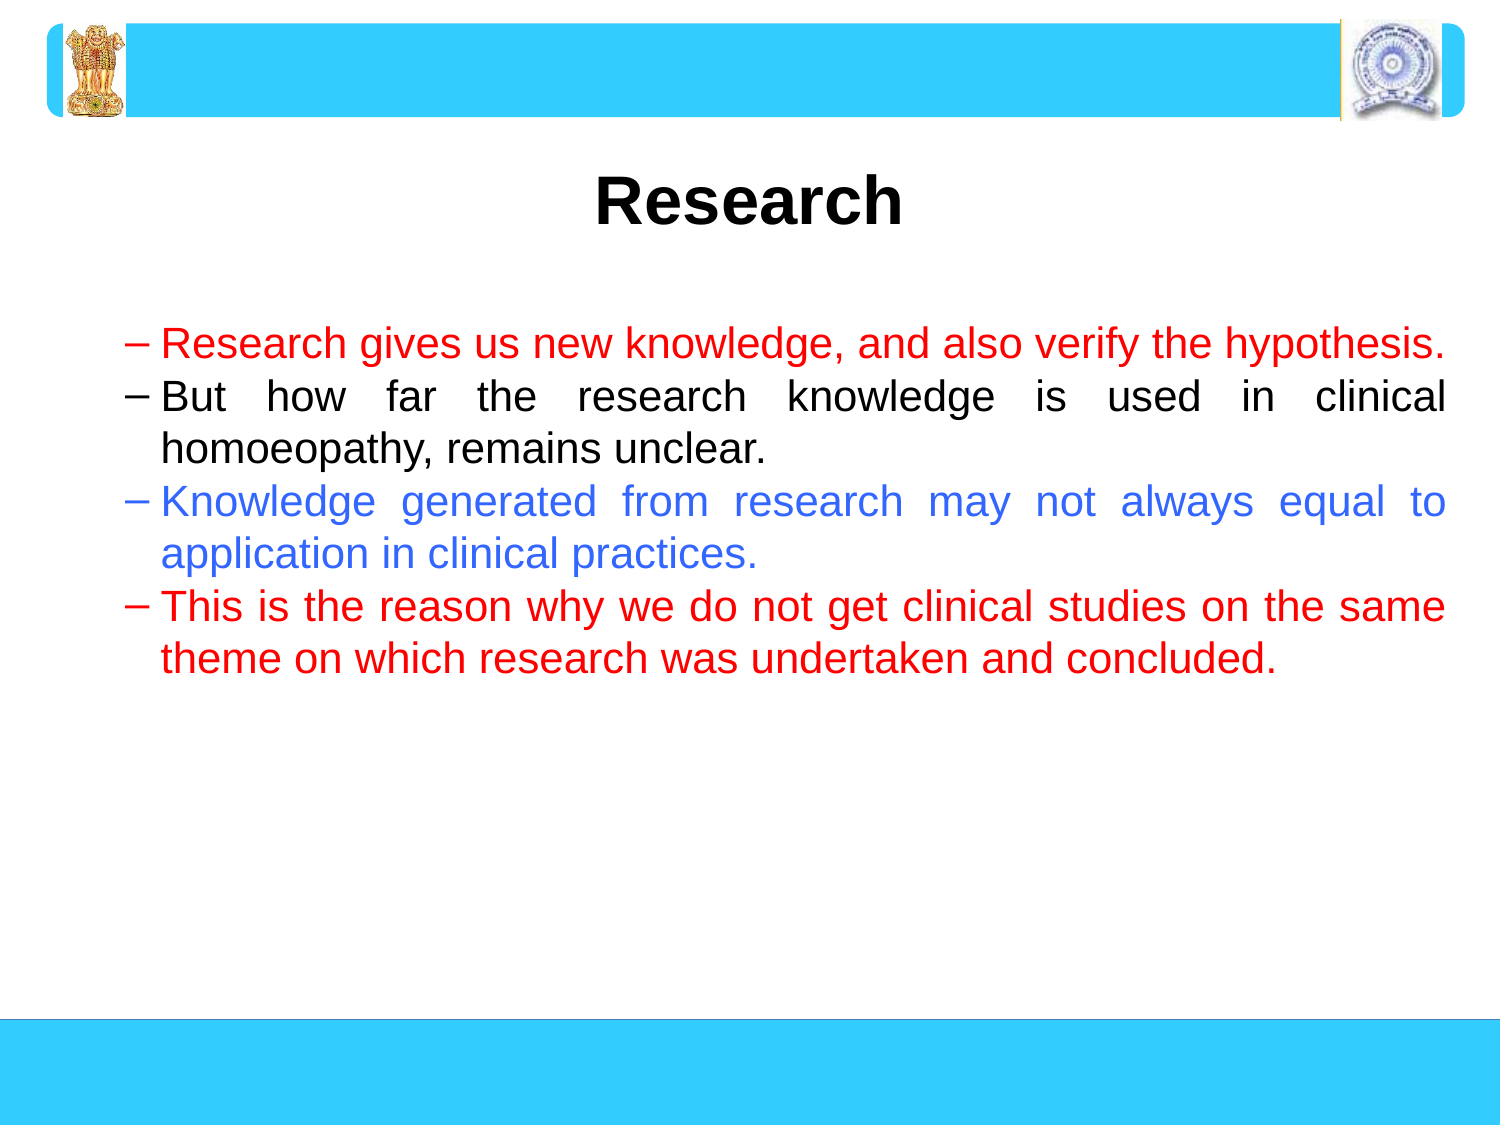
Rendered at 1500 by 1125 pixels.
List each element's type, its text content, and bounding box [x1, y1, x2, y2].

text_box Research [75, 103, 1425, 262]
picture [63, 23, 126, 118]
text_box Research gives us new knowledge, and also verify the hypothesis. But how far the research knowledge is used in clinical homoeopathy, remains unclear. Knowledge generated from research may not always equal to application in clinical practices. This is the reason why we do not get clinical studies on the same theme on which research was undertaken and concluded. [74, 262, 1463, 1075]
picture [1340, 19, 1442, 121]
